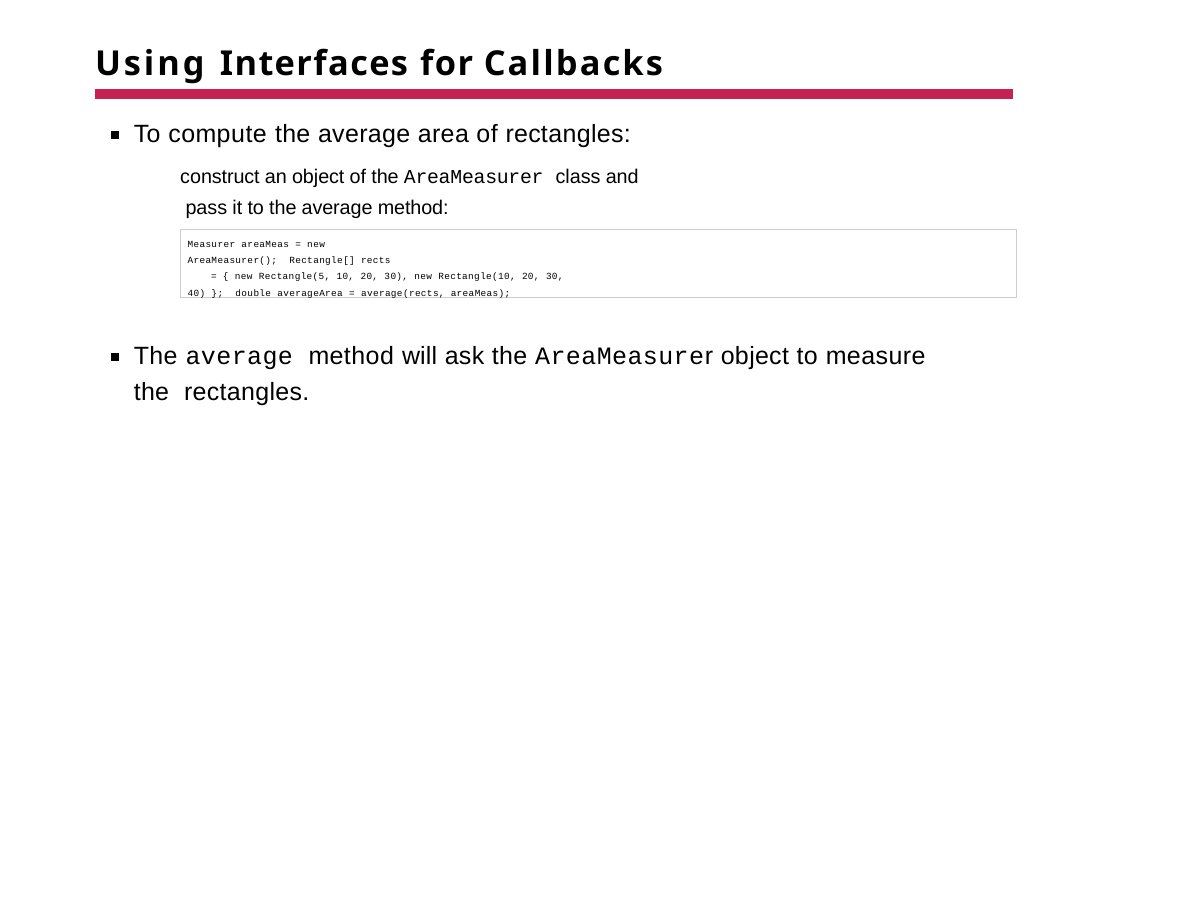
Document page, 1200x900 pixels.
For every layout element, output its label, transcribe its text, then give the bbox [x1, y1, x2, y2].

text_box The average method will ask the AreaMeasurer object to measure the rectangles. [131, 334, 965, 406]
text_box To compute the average area of rectangles: construct an object of the AreaMeasurer class and pass it to the average method: [131, 117, 640, 219]
title Using Interfaces for Callbacks [93, 41, 1107, 192]
text_box Measurer areaMeas = new AreaMeasurer(); Rectangle[] rects = { new Rectangle(5, 10, 20, 30), new Rectangle(10, 20, 30, 40) }; double averageArea = average(rects, areaMeas); [180, 229, 1017, 298]
